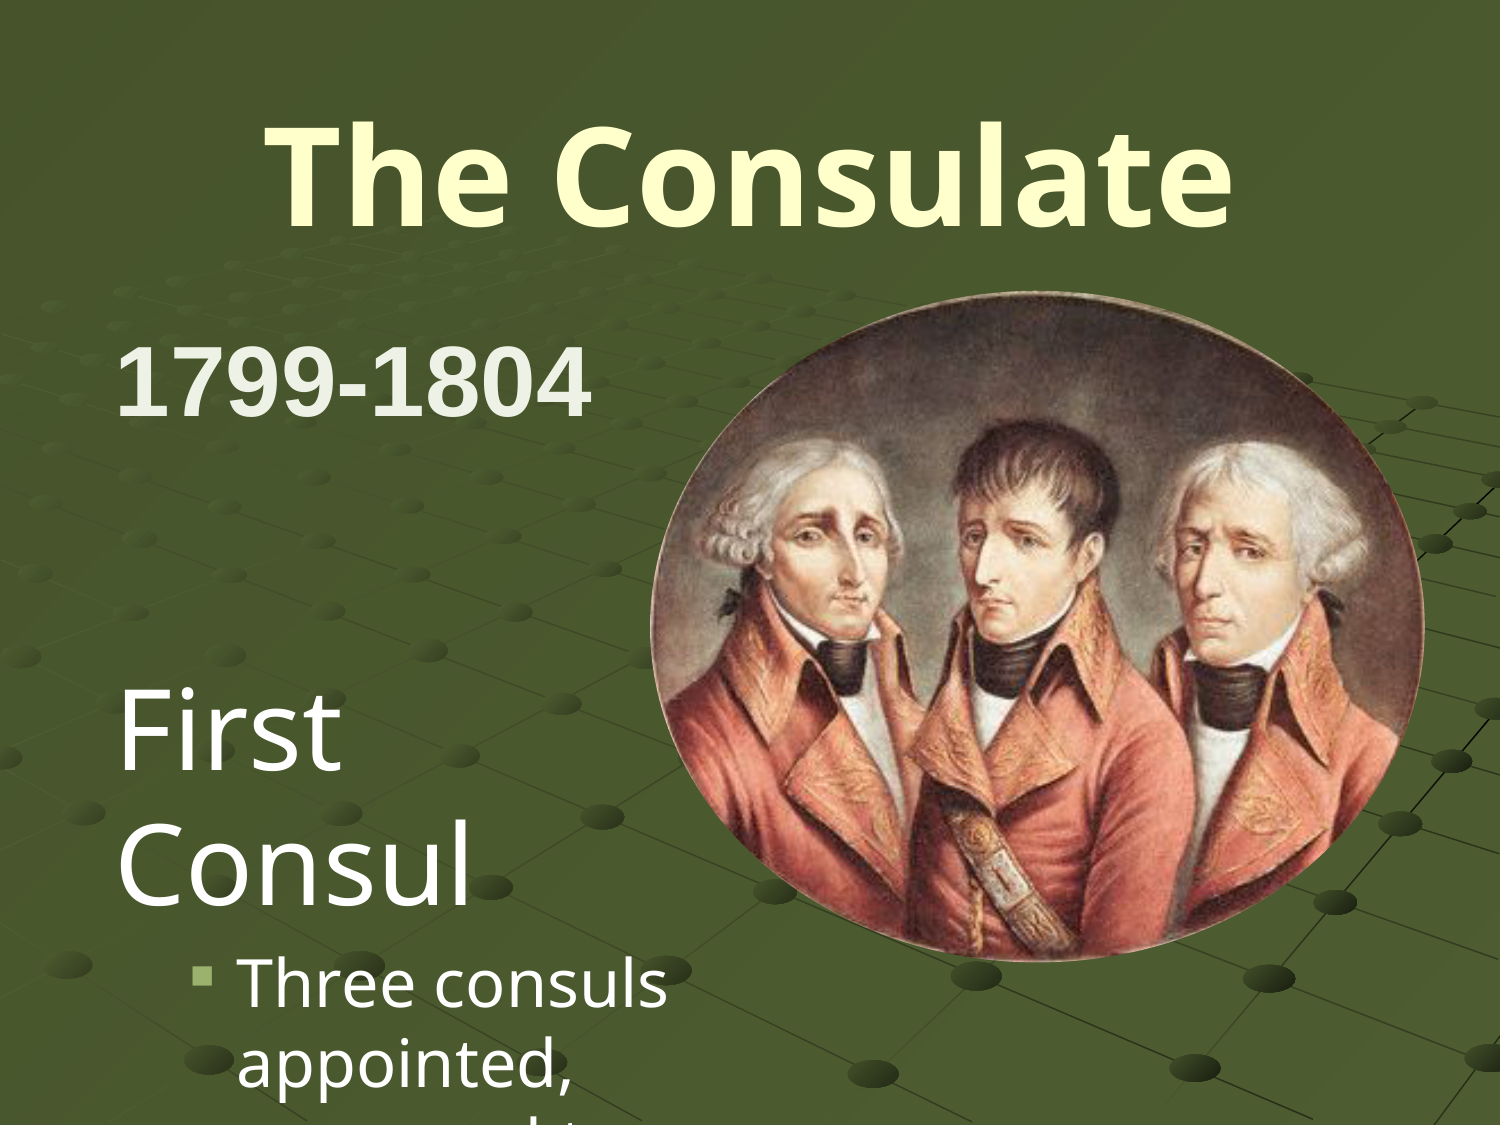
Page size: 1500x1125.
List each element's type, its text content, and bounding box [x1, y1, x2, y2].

list First Consul Three consuls appointed, supposed to rotate [99, 649, 738, 976]
picture [649, 290, 1426, 963]
title The Consulate [0, 24, 1500, 318]
text_box 1799-1804 [99, 308, 644, 444]
